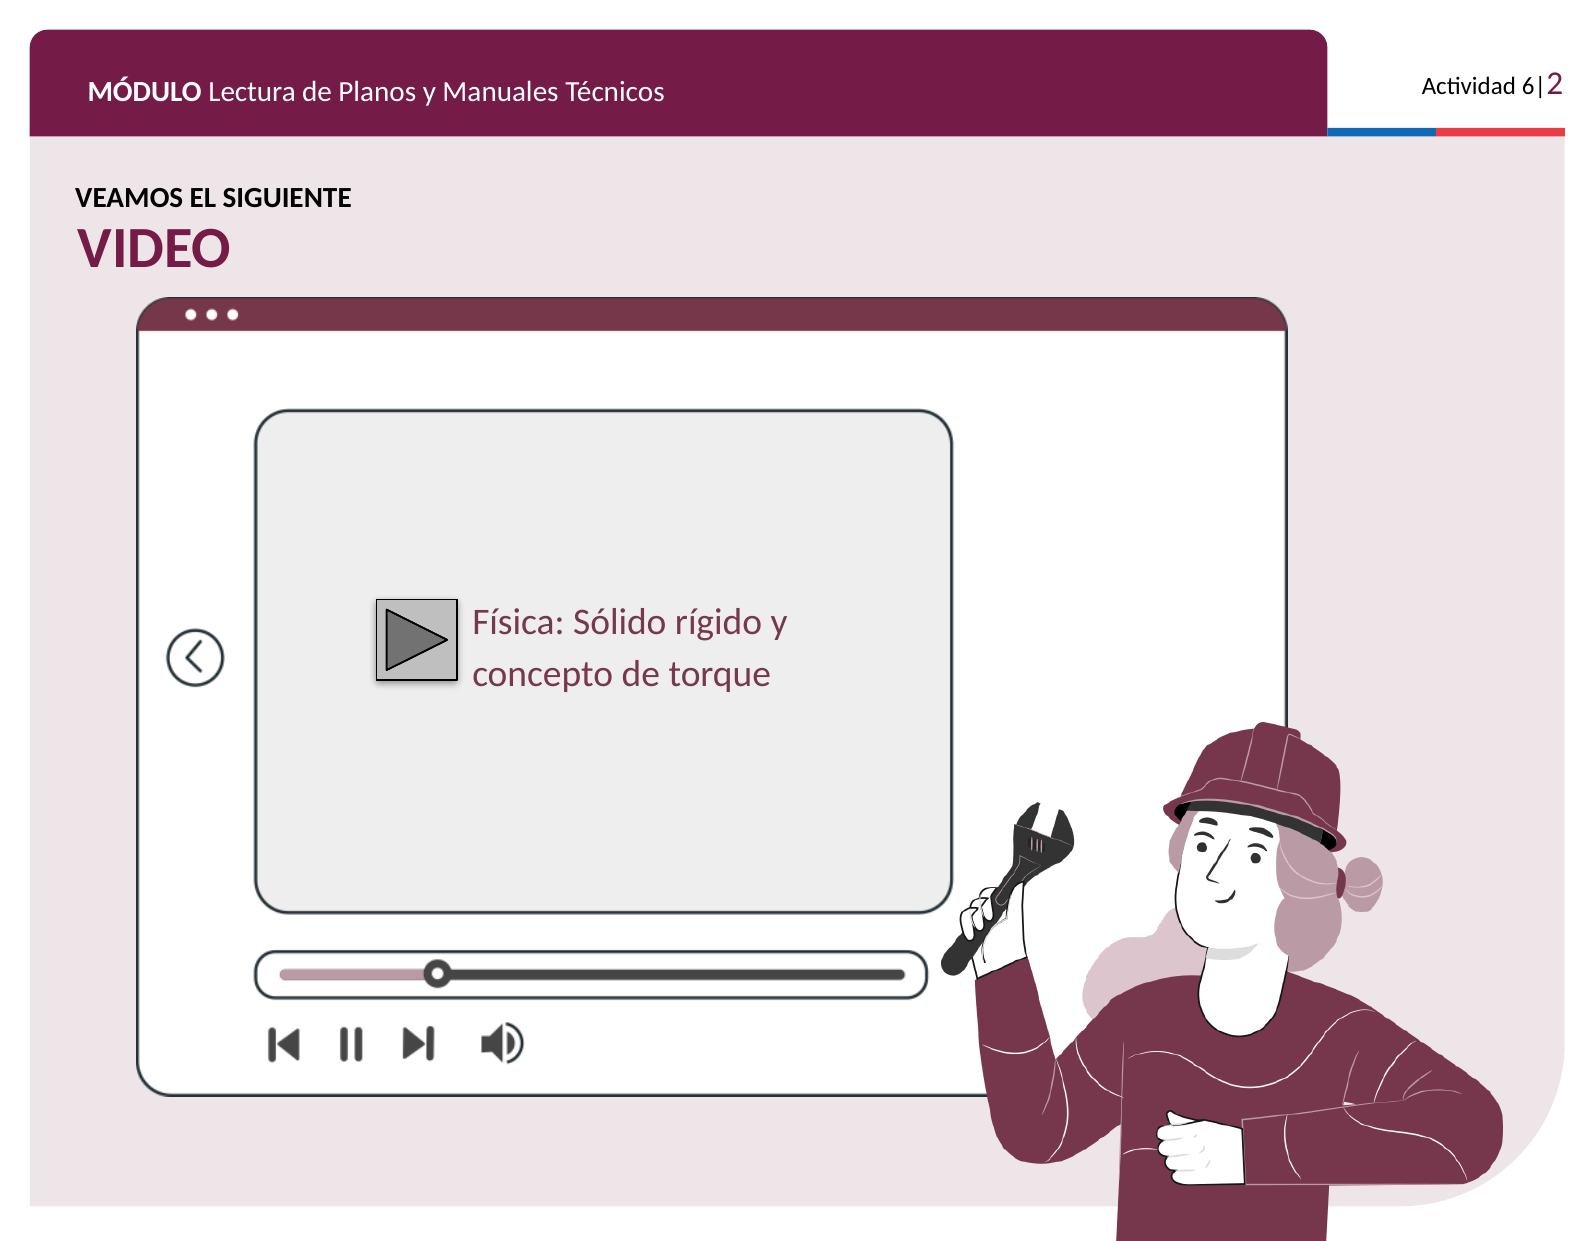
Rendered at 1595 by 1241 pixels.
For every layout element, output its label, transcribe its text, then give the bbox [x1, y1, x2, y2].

picture [135, 297, 1595, 1241]
text_box VEAMOS EL SIGUIENTE [60, 200, 832, 226]
text_box VIDEO [62, 207, 1531, 294]
